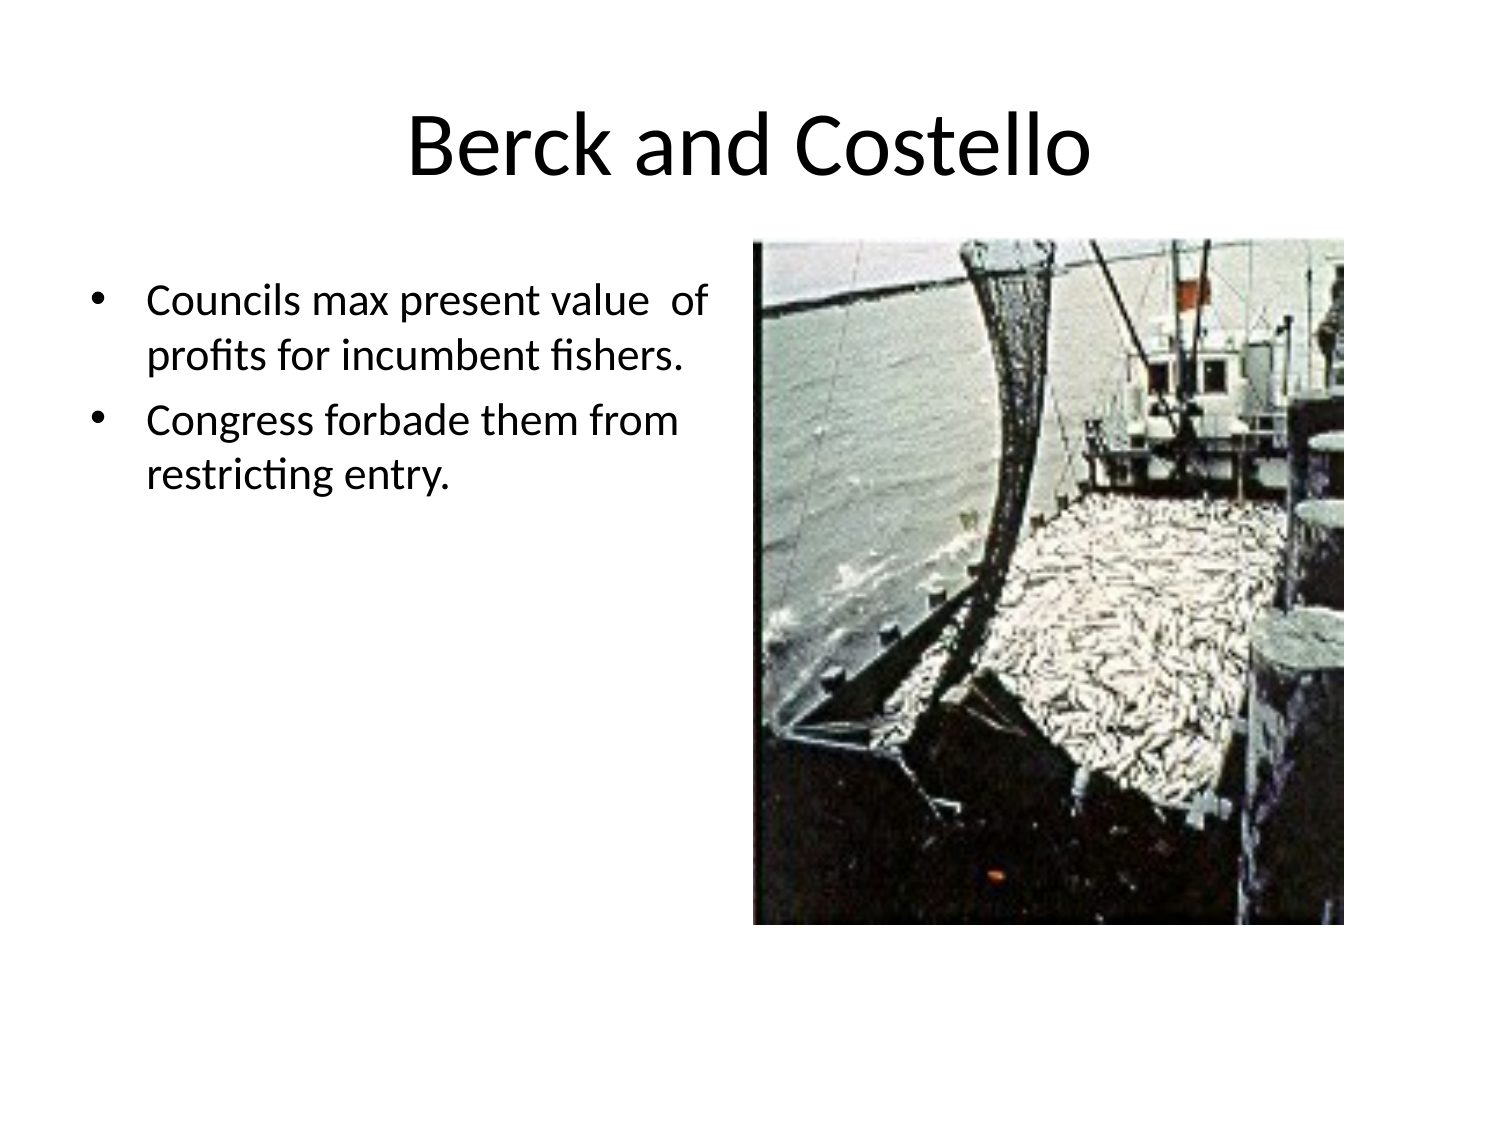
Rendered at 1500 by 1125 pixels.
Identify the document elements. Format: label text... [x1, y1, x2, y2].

title Berck and Costello [75, 45, 1425, 233]
list Councils max present value of profits for incumbent fishers. Congress forbade them from restricting entry. [75, 262, 738, 1006]
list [752, 237, 1344, 926]
